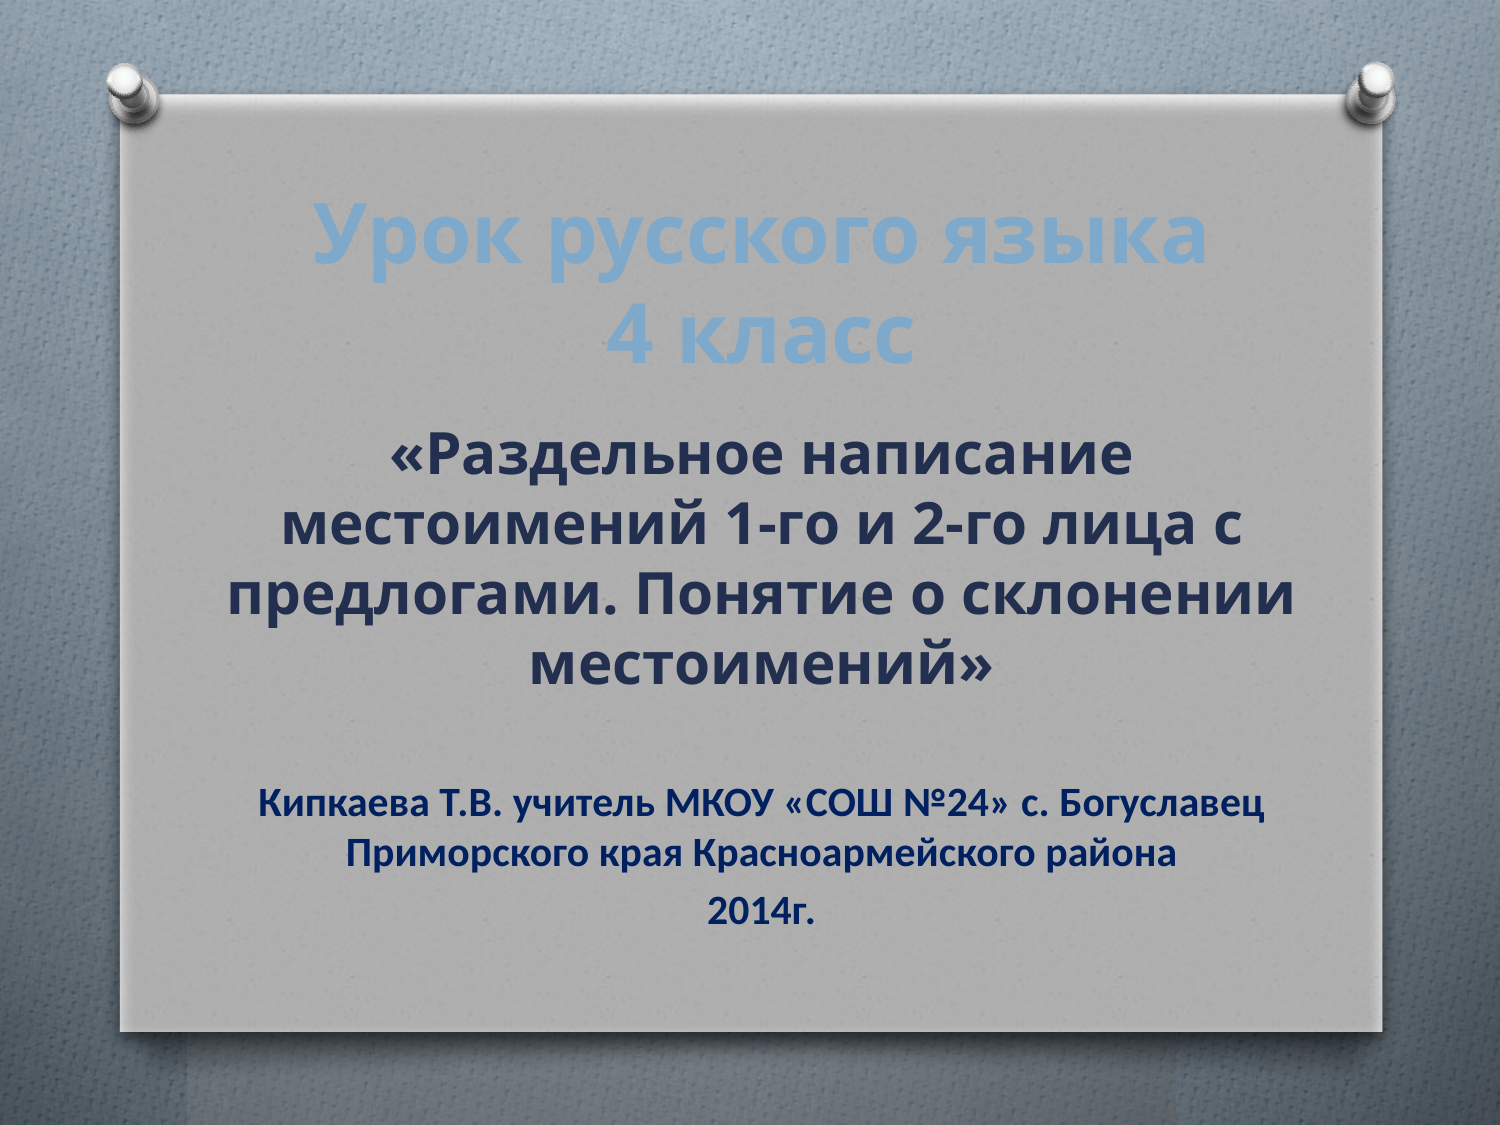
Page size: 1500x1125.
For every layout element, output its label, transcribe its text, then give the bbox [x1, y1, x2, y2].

picture [1317, 35, 1439, 156]
picture [75, 29, 198, 153]
text_box Урок русского языка 4 класс [224, 172, 1300, 388]
text_box «Раздельное написание местоимений 1-го и 2-го лица с предлогами. Понятие о склонении местоимений» Кипкаева Т.В. учитель МКОУ «СОШ №24» с. Богуславец Приморского края Красноармейского района 2014г. [182, 408, 1341, 1011]
